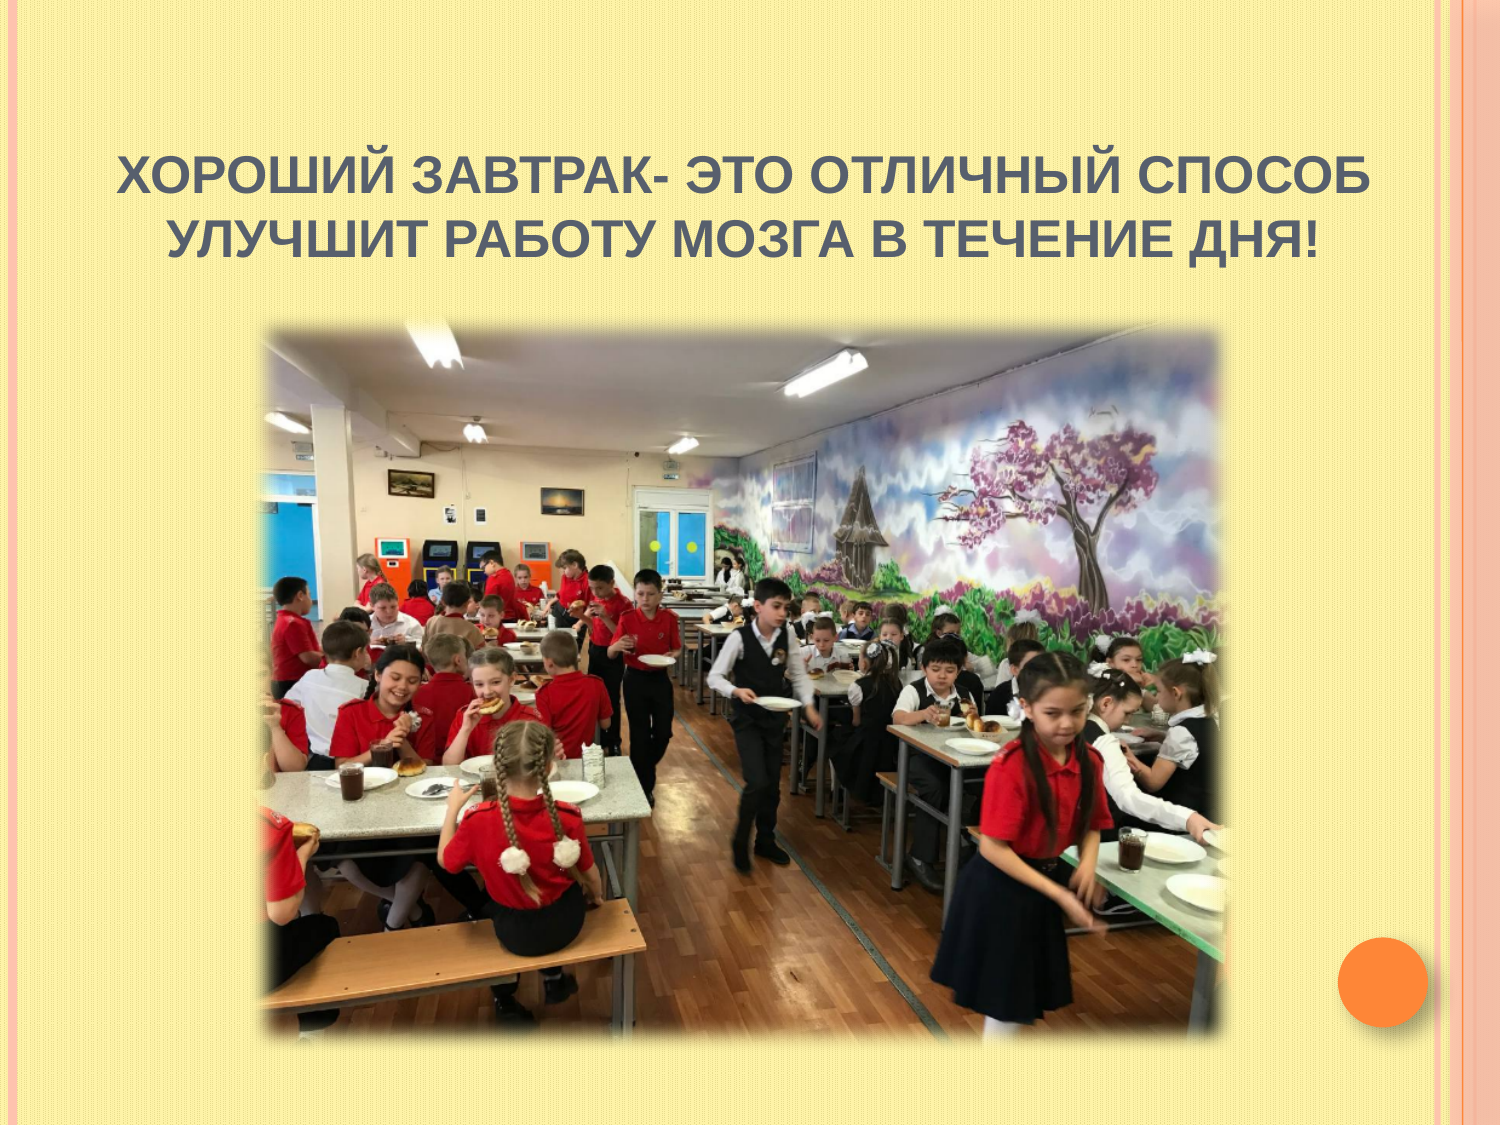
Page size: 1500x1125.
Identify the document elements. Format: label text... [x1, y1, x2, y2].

picture [249, 312, 1237, 1053]
title Хороший завтрак- это отличный способ улучшит работу мозга в течение дня! [99, 87, 1388, 275]
